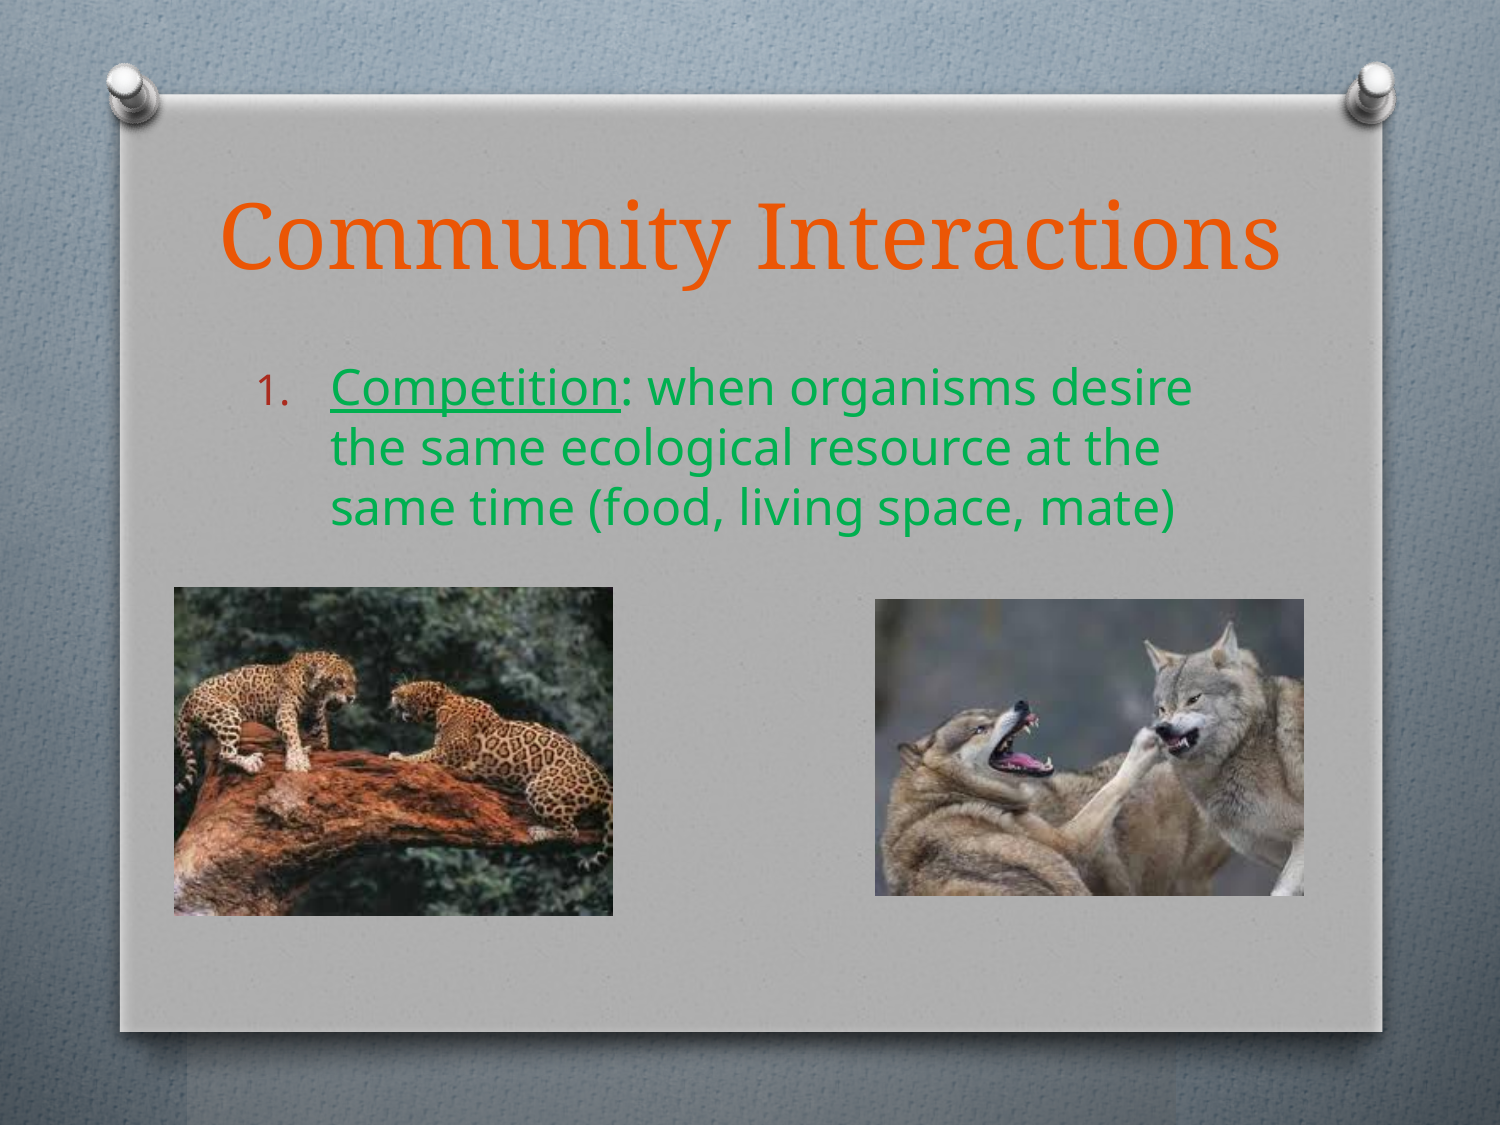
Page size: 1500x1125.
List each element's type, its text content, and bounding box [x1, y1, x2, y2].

picture [75, 29, 198, 153]
list Competition: when organisms desire the same ecological resource at the same time (food, living space, mate) [240, 347, 1257, 939]
picture [874, 599, 1304, 896]
picture [1317, 35, 1439, 156]
picture [174, 587, 613, 916]
title Community Interactions [179, 134, 1323, 332]
